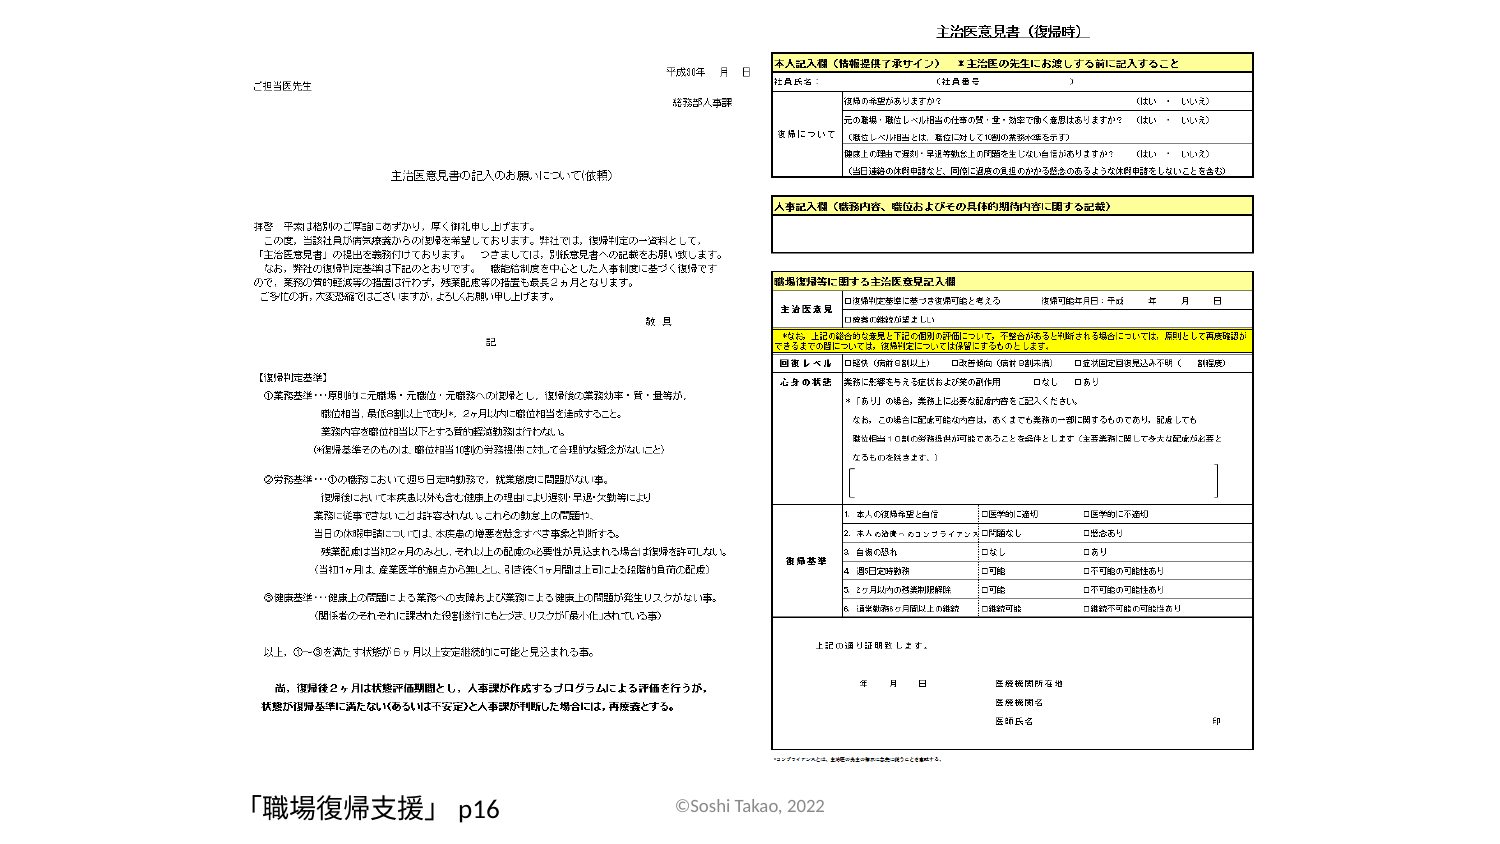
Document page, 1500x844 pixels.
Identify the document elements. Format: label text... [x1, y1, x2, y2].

text_box ©Soshi Takao, 2022 [519, 785, 980, 823]
text_box 「職場復帰支援」p16 [228, 783, 508, 832]
picture [770, 23, 1256, 768]
picture [229, 49, 768, 739]
